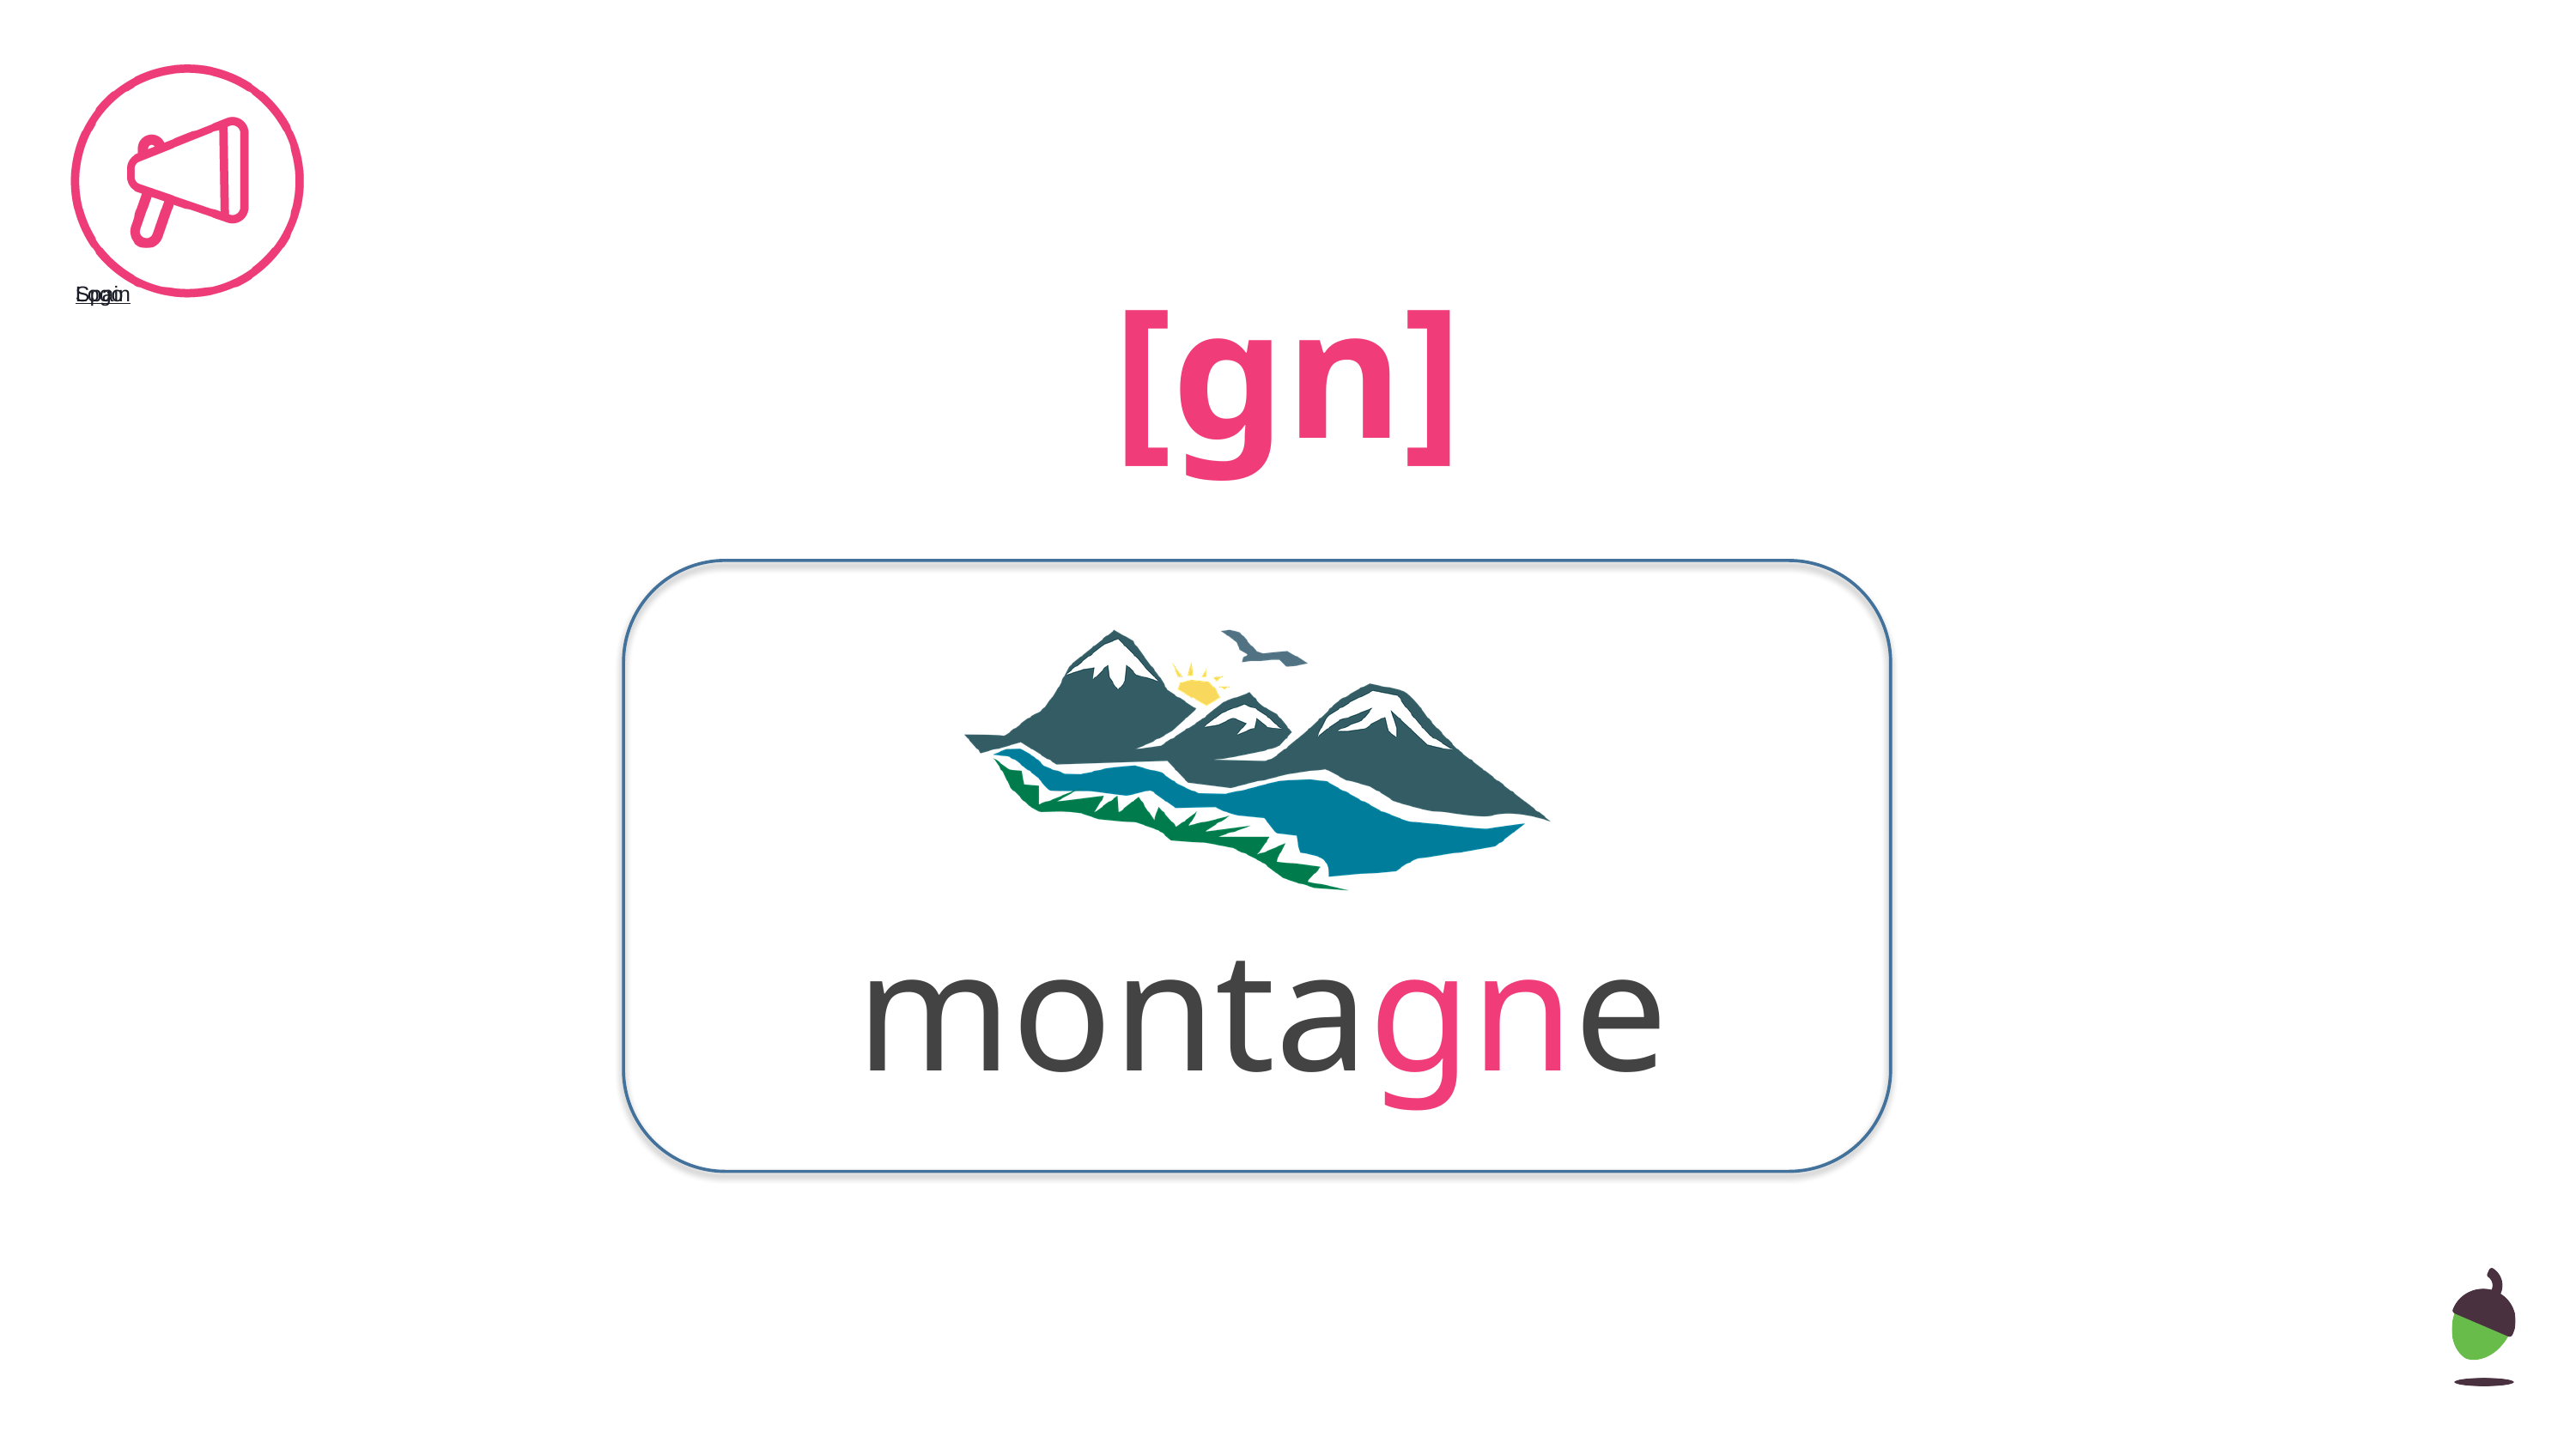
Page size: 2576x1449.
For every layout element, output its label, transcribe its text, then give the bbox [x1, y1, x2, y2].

text_box Logo [43, 43, 466, 466]
text_box [1641, 560, 1891, 1137]
text_box [623, 560, 872, 1149]
picture [877, 500, 1637, 1019]
text_box [14, 13, 437, 436]
text_box [gn] [961, 233, 1615, 499]
text_box montagne [660, 891, 1865, 1178]
picture [2451, 1268, 2516, 1386]
picture [57, 52, 330, 327]
